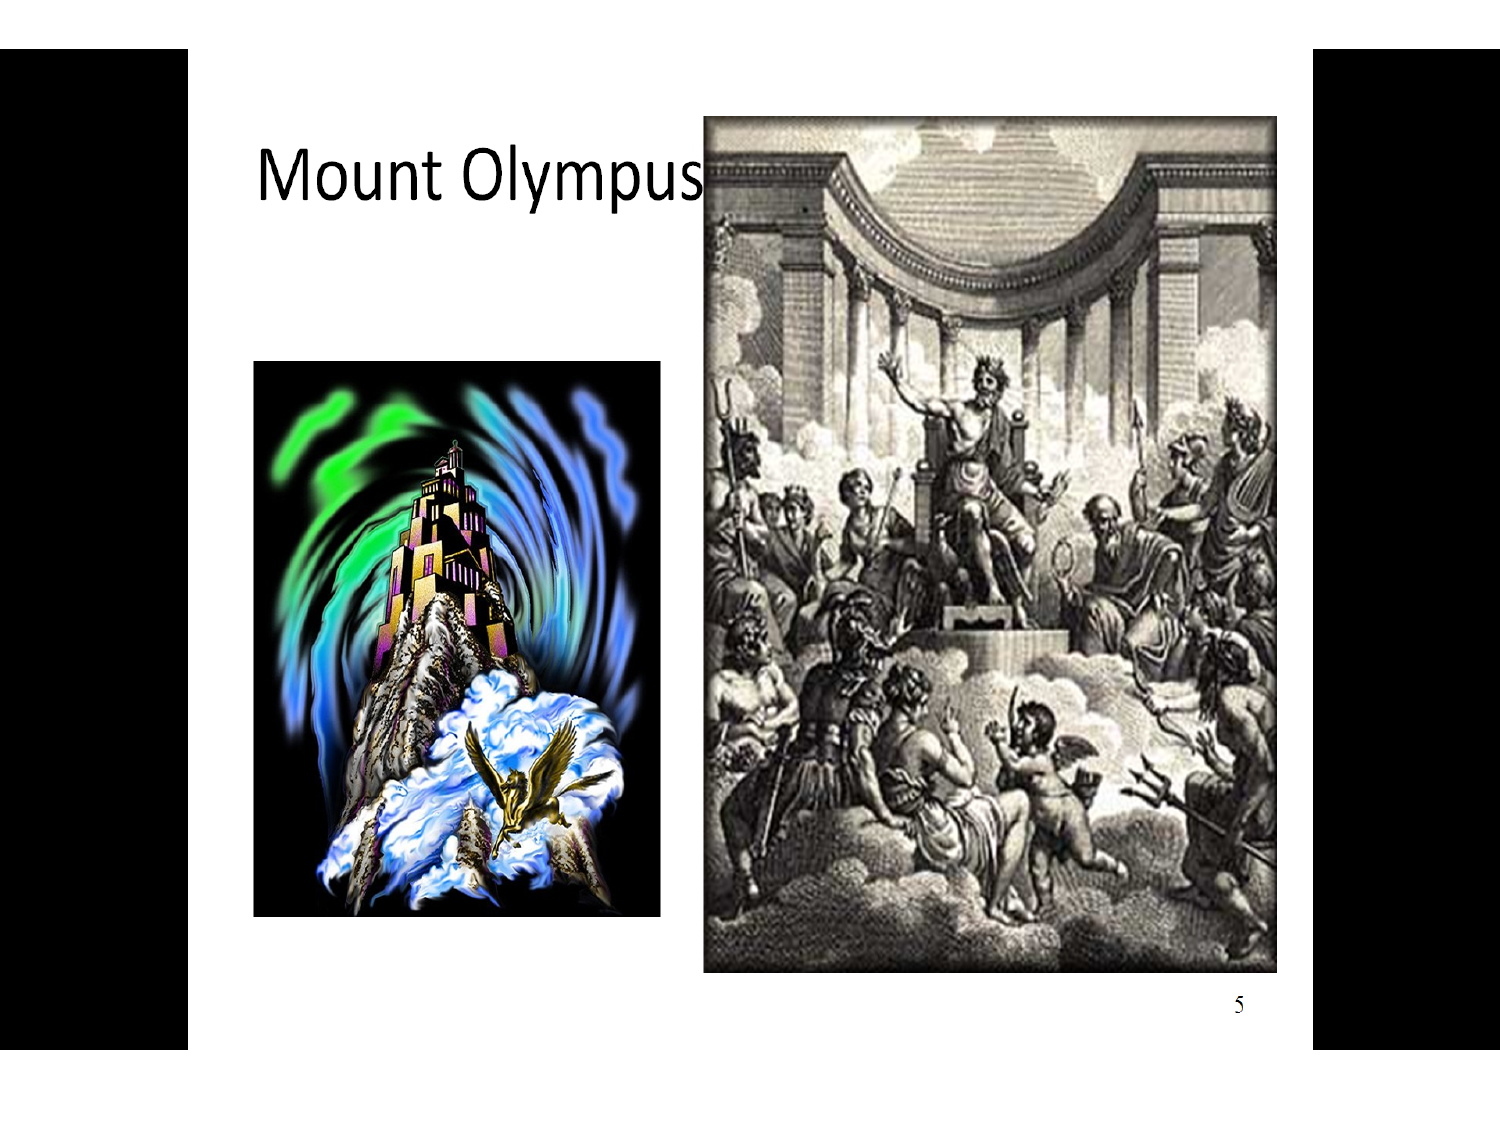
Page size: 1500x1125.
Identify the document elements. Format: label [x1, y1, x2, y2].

list [0, 49, 1500, 1051]
